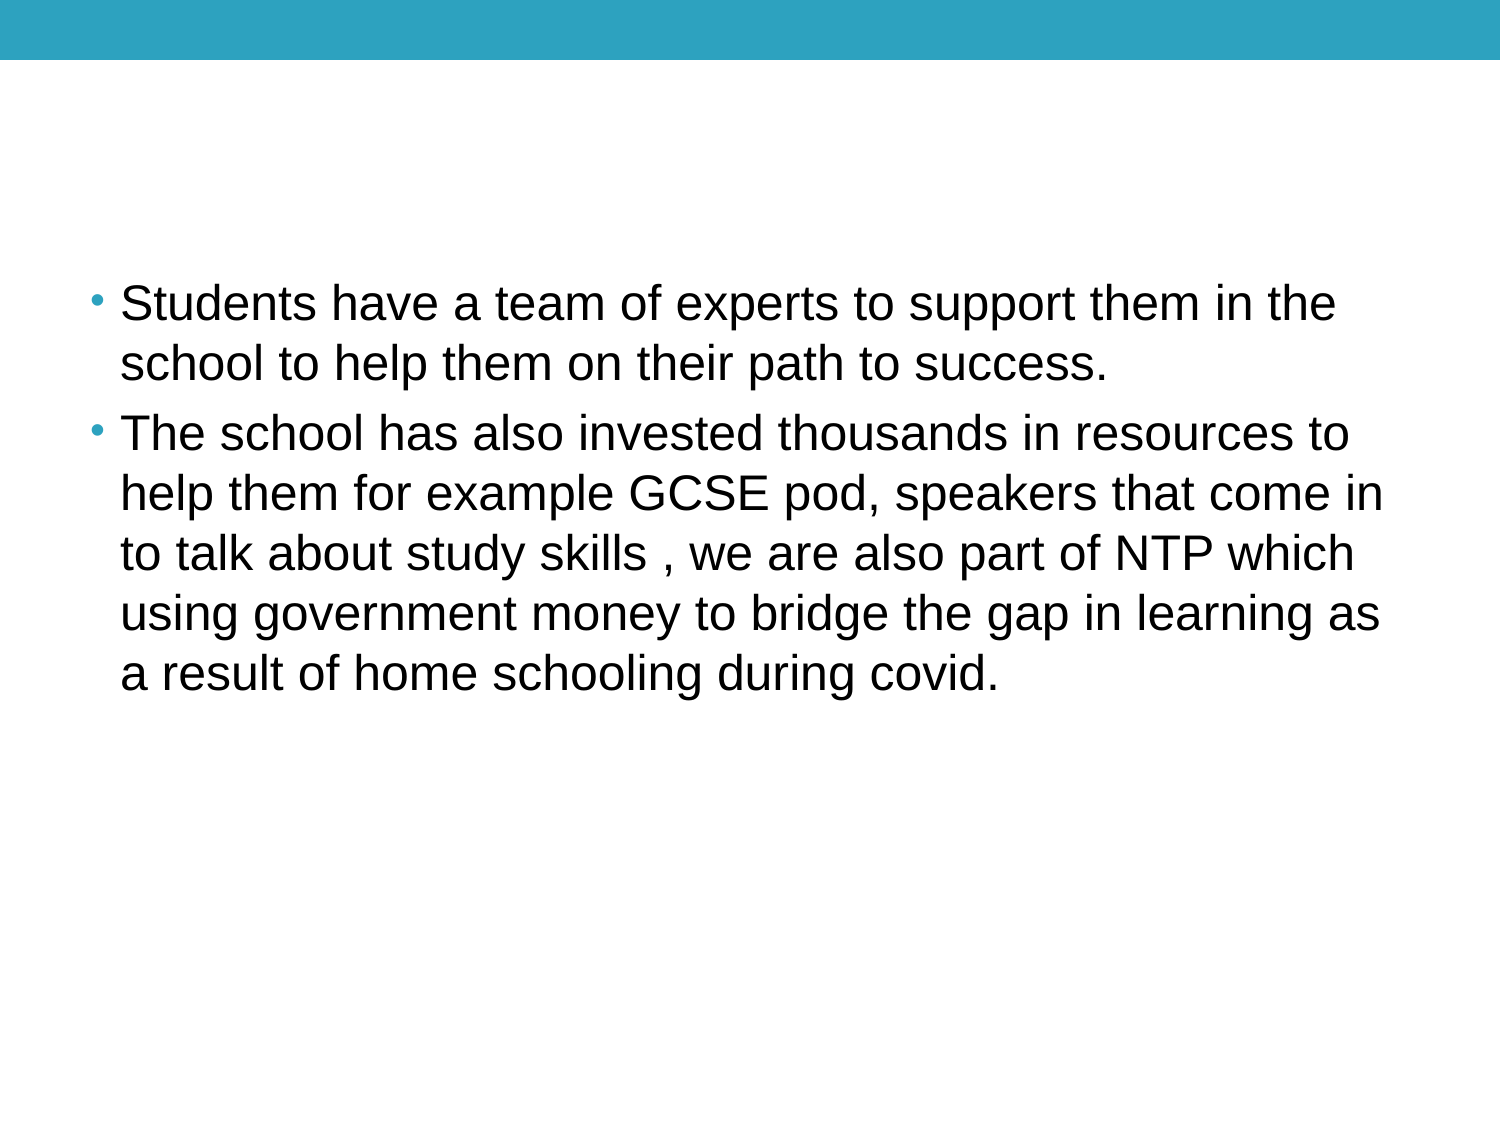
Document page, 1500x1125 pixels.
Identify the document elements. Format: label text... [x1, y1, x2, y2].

list Students have a team of experts to support them in the school to help them on their path to success. The school has also invested thousands in resources to help them for example GCSE pod, speakers that come in to talk about study skills , we are also part of NTP which using government money to bridge the gap in learning as a result of home schooling during covid. [75, 262, 1425, 1063]
